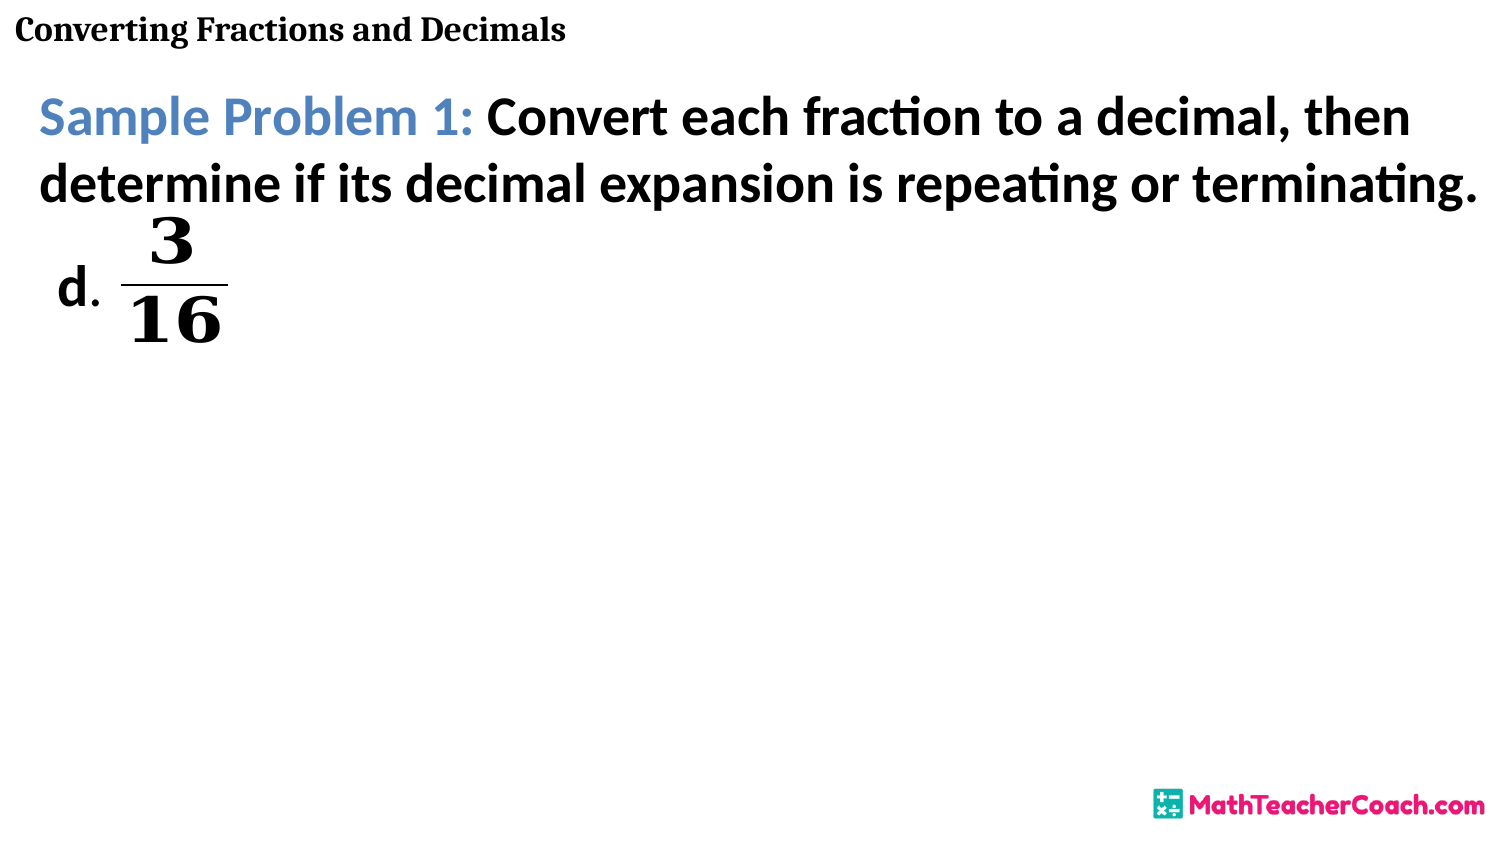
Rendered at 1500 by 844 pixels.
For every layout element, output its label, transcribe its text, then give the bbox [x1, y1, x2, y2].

picture [1149, 784, 1487, 821]
title Converting Fractions and Decimals [0, 0, 1350, 57]
list Sample Problem 1: Convert each fraction to a decimal, then determine if its decimal expansion is repeating or terminating. [24, 71, 1500, 242]
text_box d. [42, 241, 119, 326]
